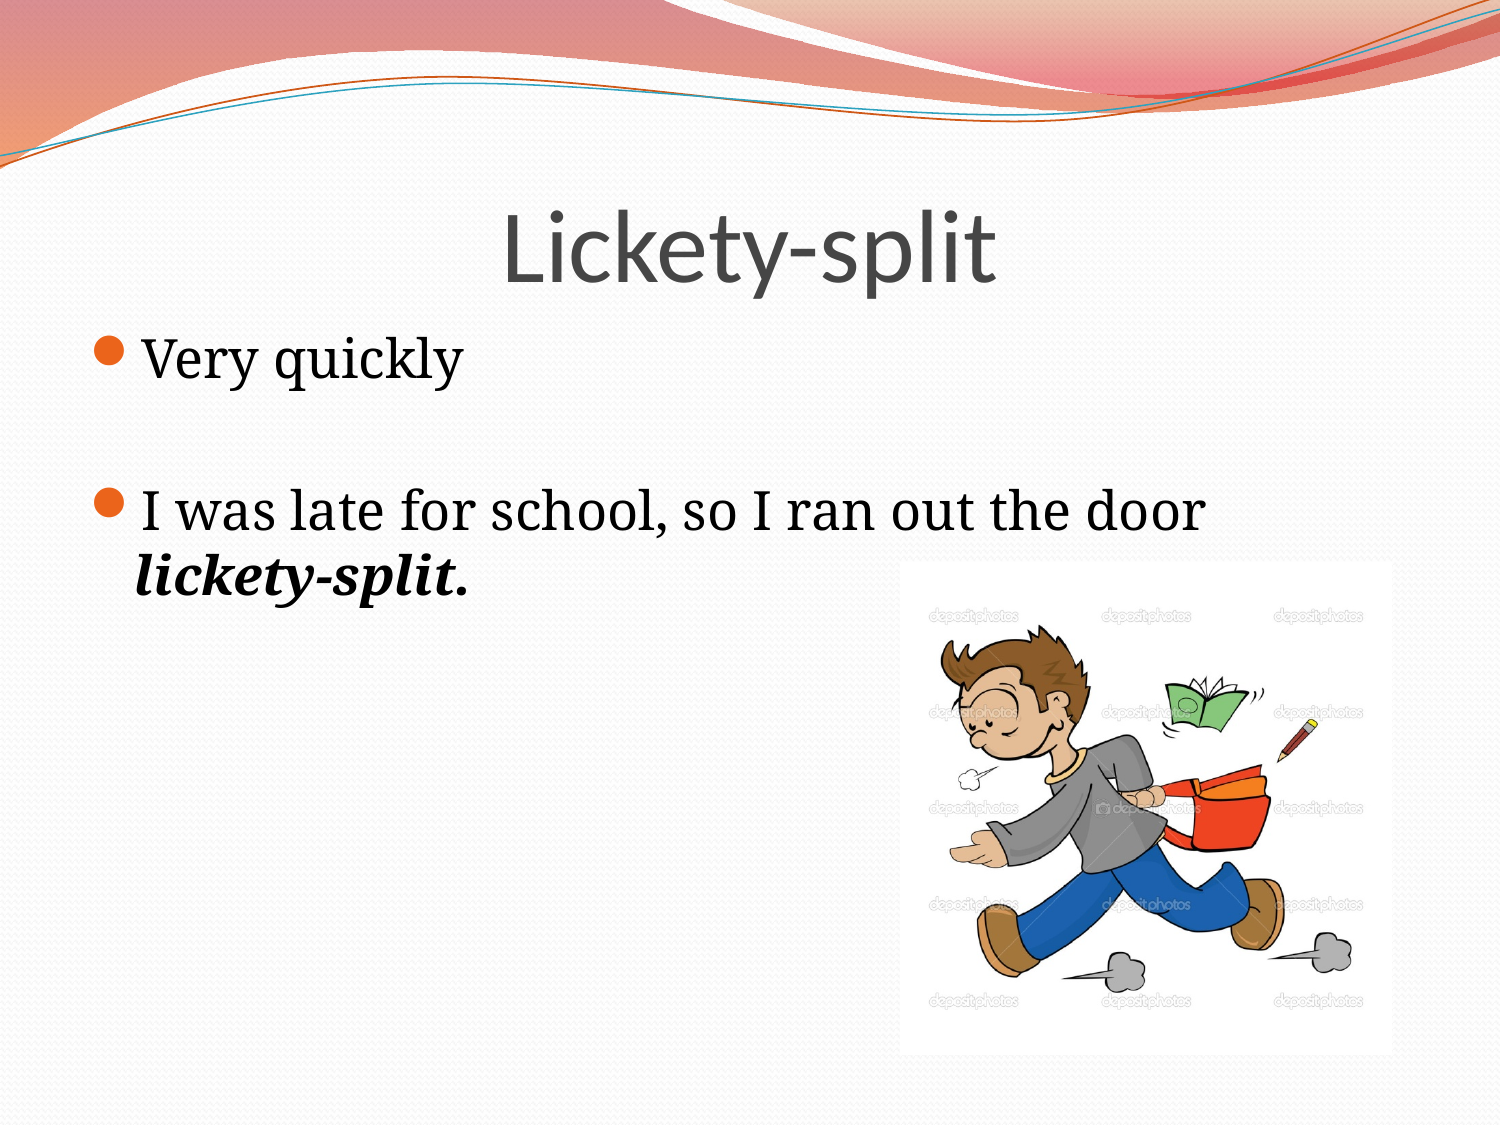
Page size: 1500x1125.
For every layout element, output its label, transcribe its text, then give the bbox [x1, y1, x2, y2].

picture [899, 562, 1392, 1055]
list Very quickly I was late for school, so I ran out the door lickety-split. [75, 317, 1425, 1038]
text_box [0, 0, 350, 183]
title Lickety-split [75, 115, 1425, 303]
